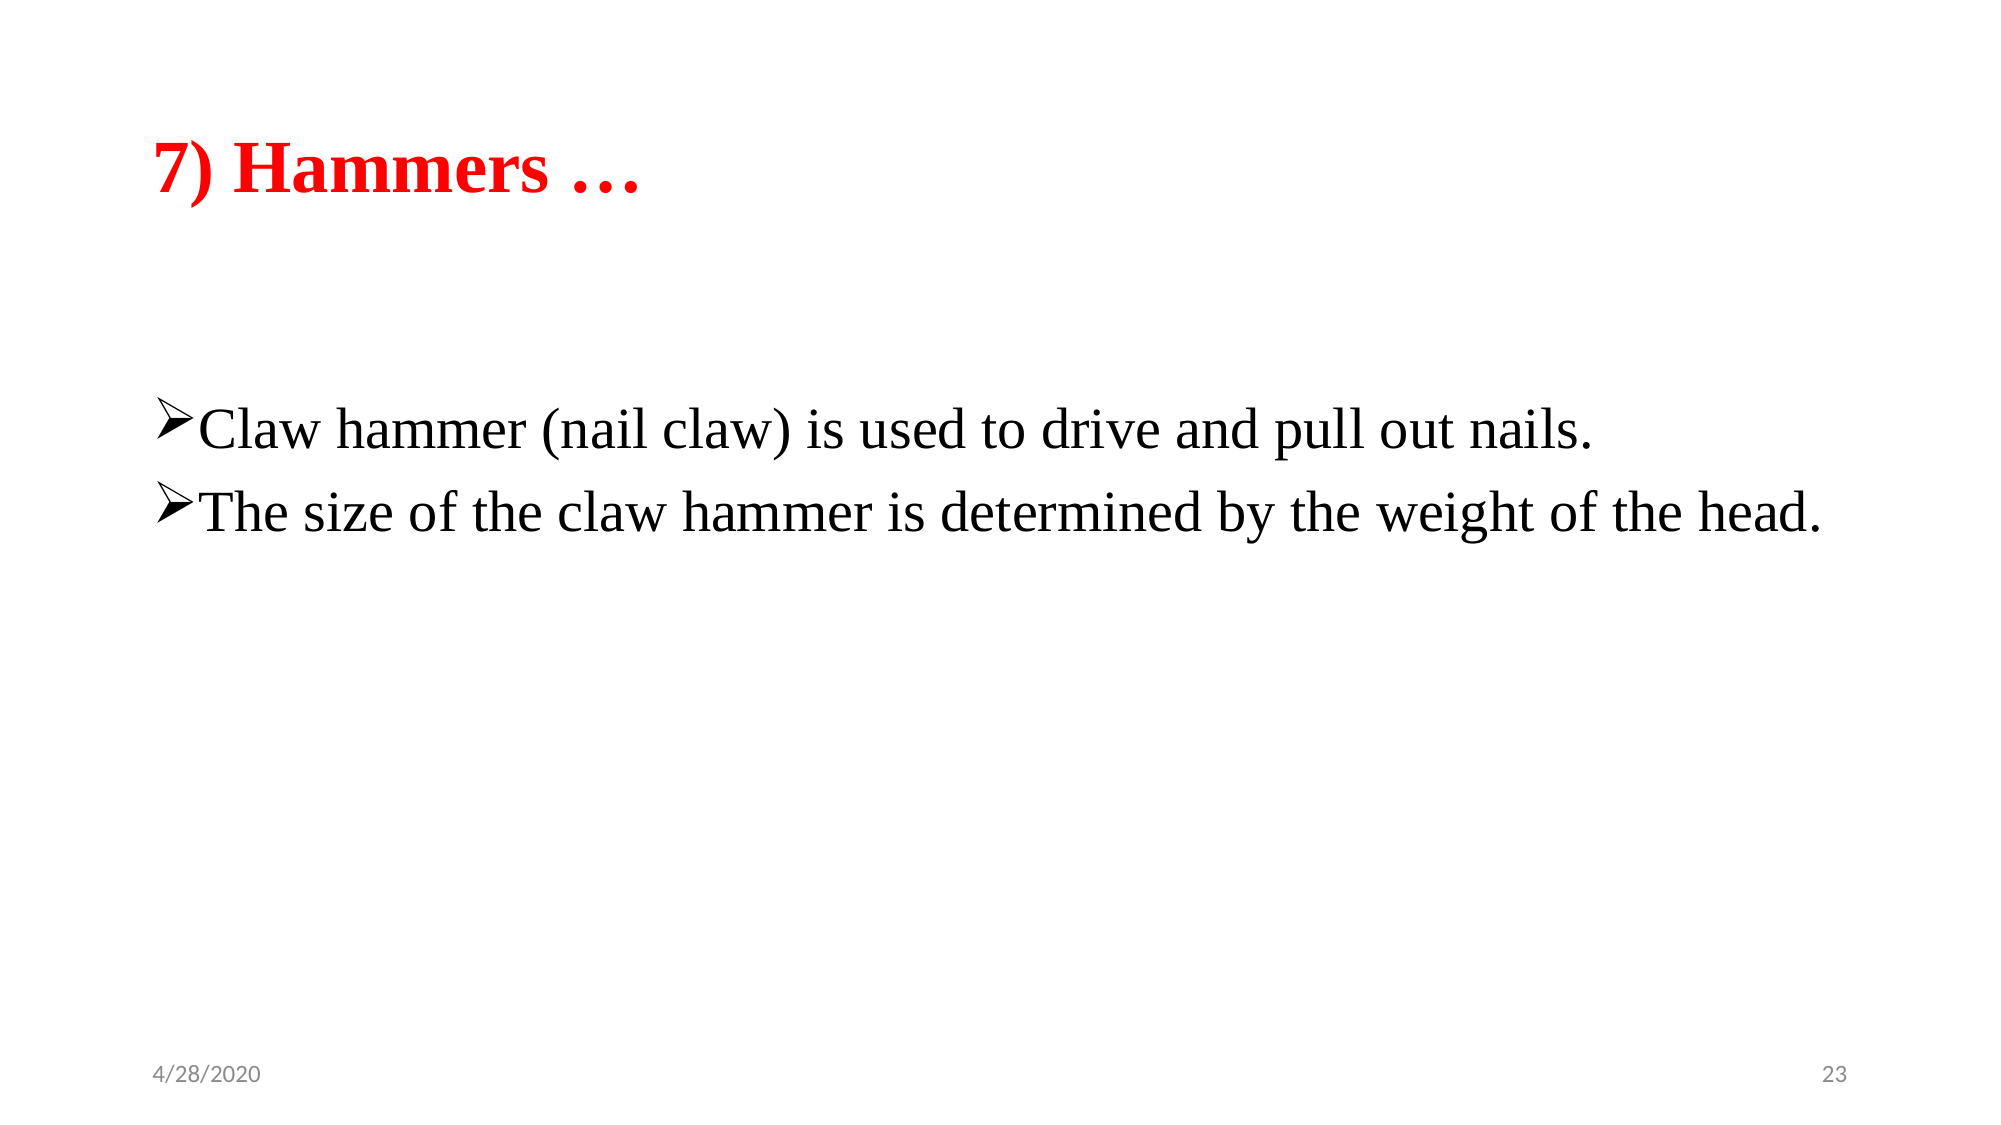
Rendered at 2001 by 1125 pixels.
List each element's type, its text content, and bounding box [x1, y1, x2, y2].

slide_number 23 [1412, 1042, 1863, 1103]
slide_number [137, 1042, 588, 1103]
list Claw hammer (nail claw) is used to drive and pull out nails. The size of the claw hammer is determined by the weight of the head. [137, 299, 1863, 1014]
title 7) Hammers … [137, 59, 1863, 278]
